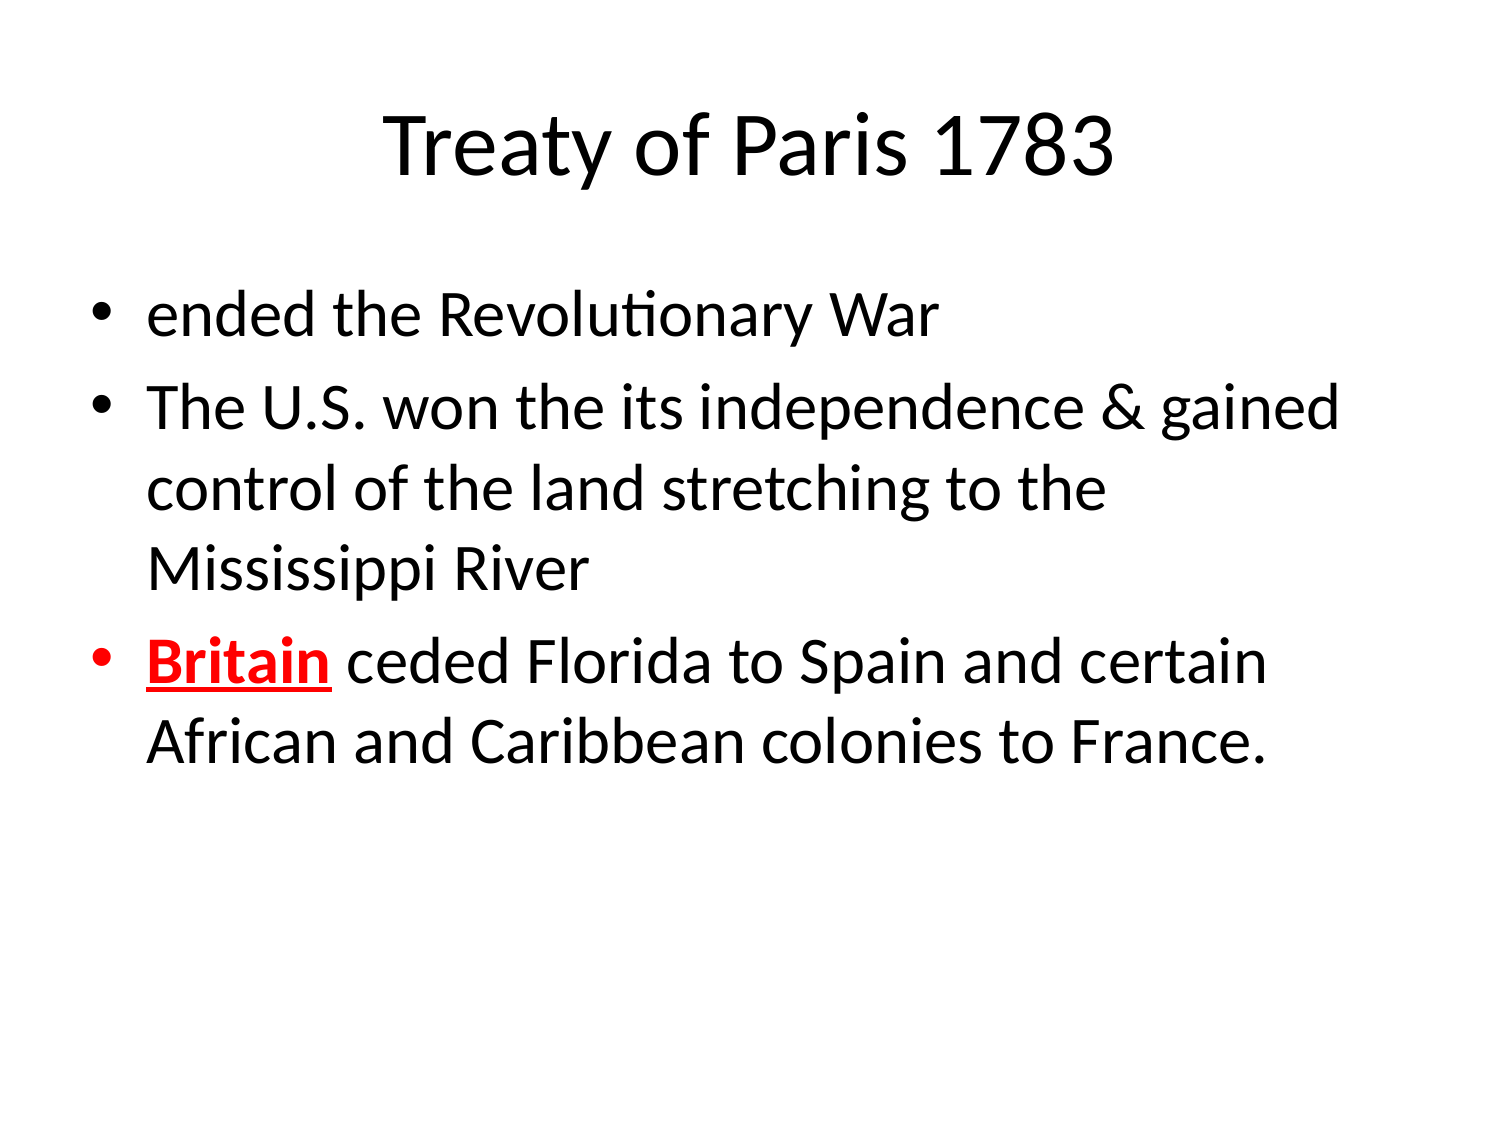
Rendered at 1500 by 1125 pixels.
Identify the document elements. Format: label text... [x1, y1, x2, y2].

list ended the Revolutionary War The U.S. won the its independence & gained control of the land stretching to the Mississippi River Britain ceded Florida to Spain and certain African and Caribbean colonies to France. [75, 262, 1425, 1005]
title Treaty of Paris 1783 [75, 45, 1425, 233]
